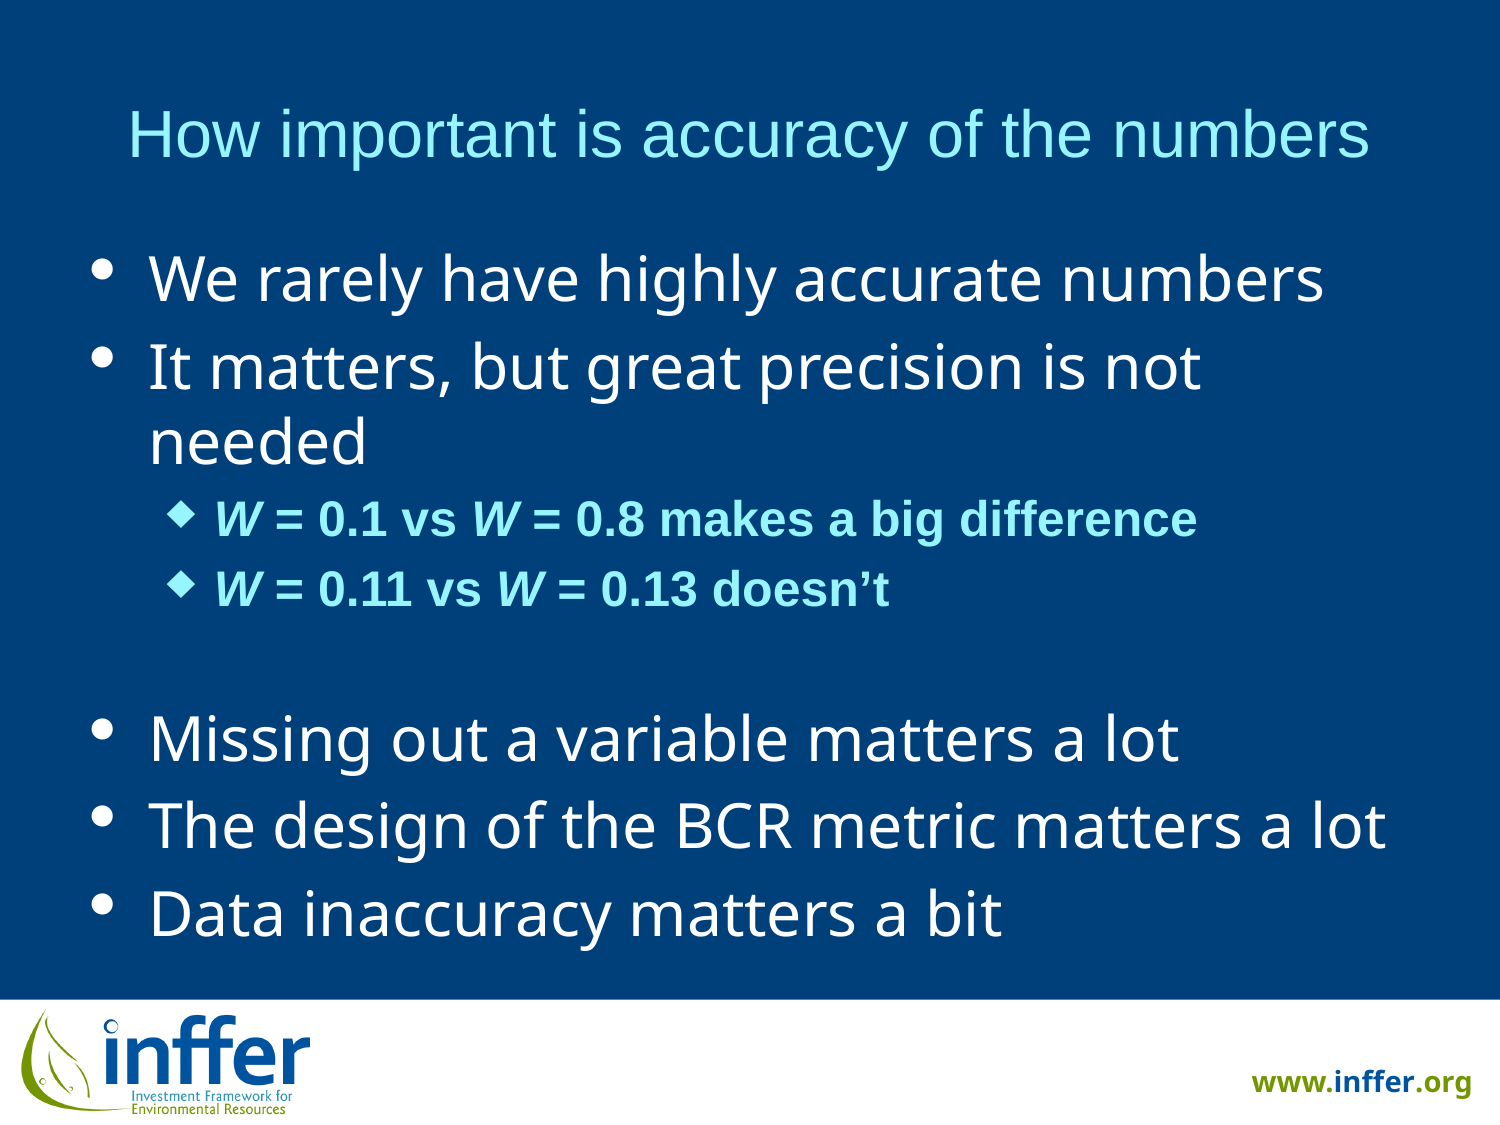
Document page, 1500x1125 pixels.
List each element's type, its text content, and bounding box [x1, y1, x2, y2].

picture [17, 1006, 313, 1118]
list We rarely have highly accurate numbers It matters, but great precision is not needed W = 0.1 vs W = 0.8 makes a big difference W = 0.11 vs W = 0.13 doesn’t Missing out a variable matters a lot The design of the BCR metric matters a lot Data inaccuracy matters a bit [76, 231, 1428, 1000]
title How important is accuracy of the numbers [74, 37, 1426, 226]
